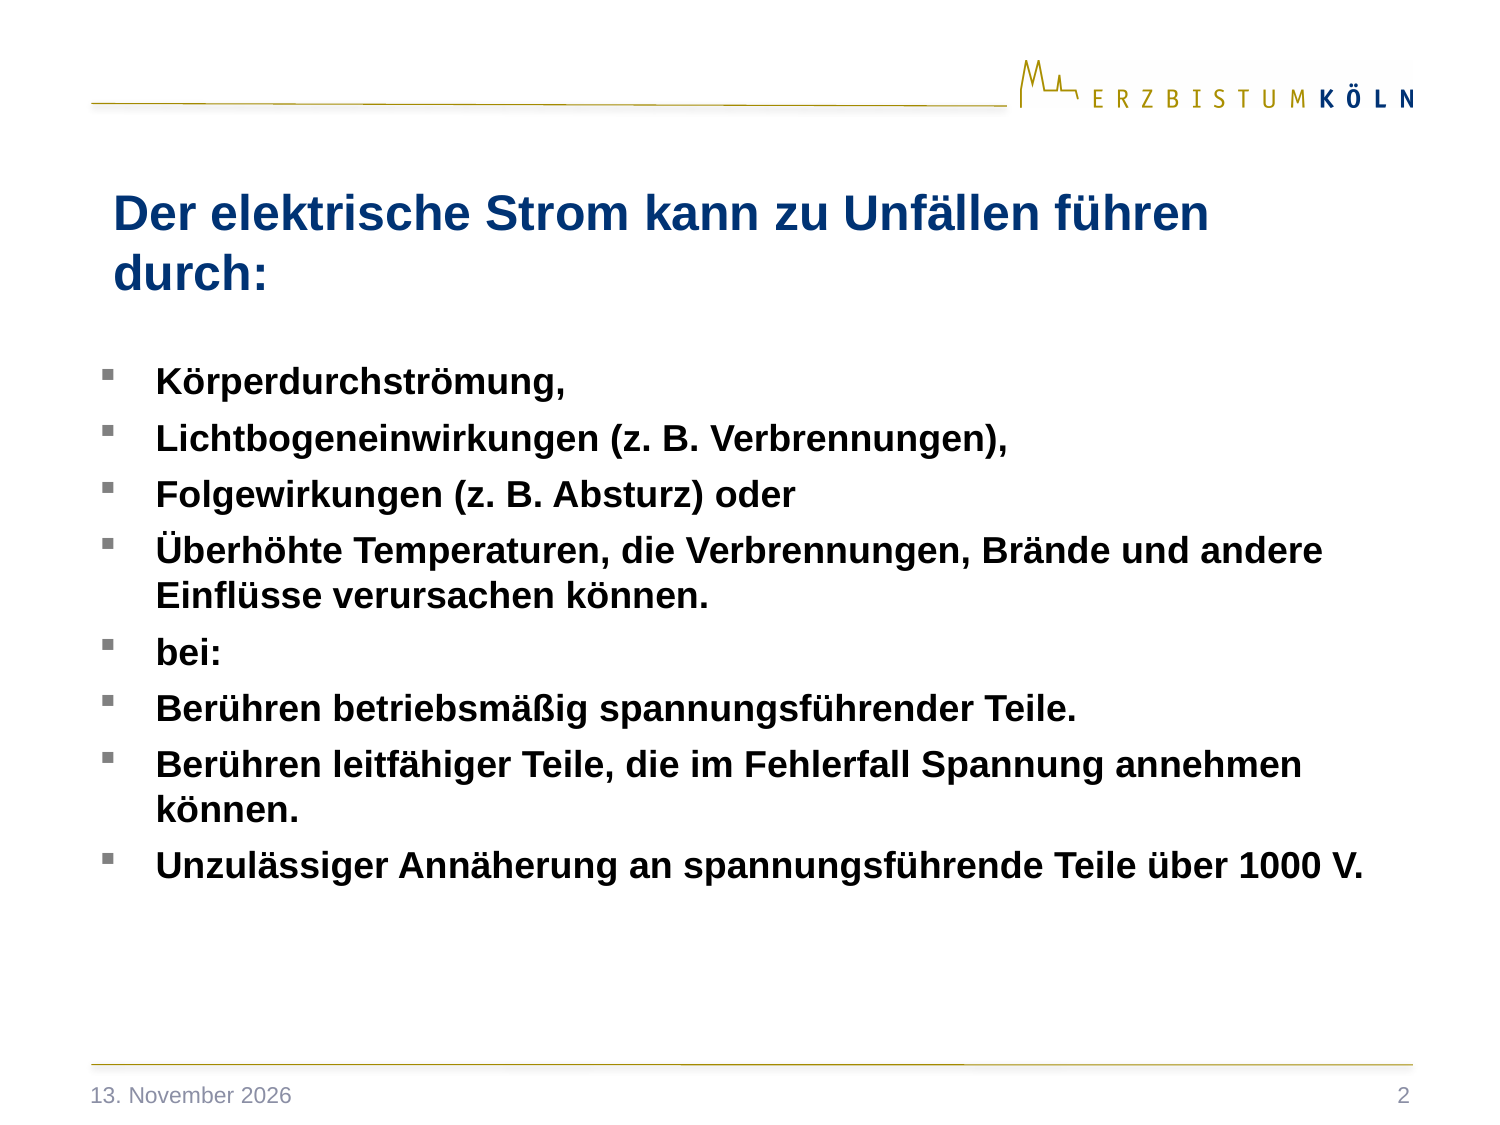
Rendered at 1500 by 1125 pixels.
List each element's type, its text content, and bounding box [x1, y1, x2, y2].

slide_number 2 [1283, 1064, 1425, 1125]
text_box Der elektrische Strom kann zu Unfällen führen durch: [98, 172, 1388, 315]
footer [303, 1064, 1249, 1125]
text_box Körperdurchströmung, Lichtbogeneinwirkungen (z. B. Verbrennungen), Folgewirkungen (z. B. Absturz) oder Überhöhte Temperaturen, die Verbrennungen, Brände und andere Einflüsse verursachen können. bei: Berühren betriebsmäßig spannungsführender Teile. Berühren leitfähiger Teile, die im Fehlerfall Spannung annehmen können. Unzulässiger Annäherung an spannungsführende Teile über 1000 V. [84, 349, 1421, 894]
picture [1020, 60, 1413, 108]
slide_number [75, 1064, 303, 1125]
